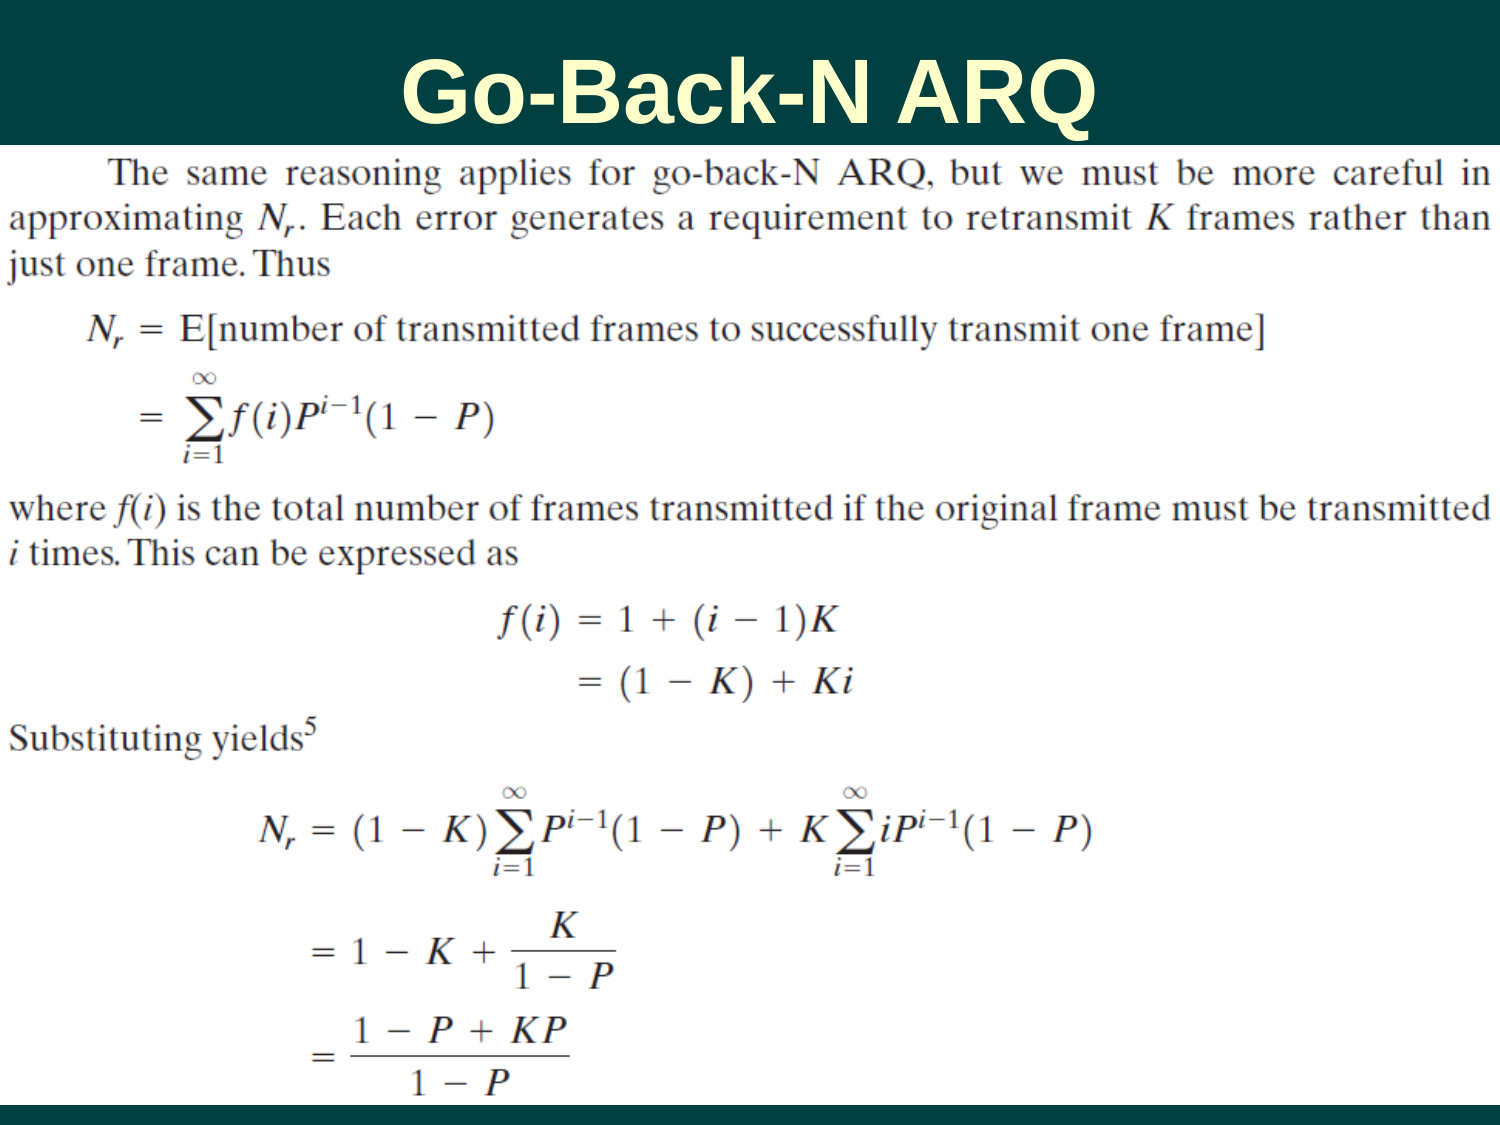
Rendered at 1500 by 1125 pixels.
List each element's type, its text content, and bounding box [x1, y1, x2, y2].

title Go-Back-N ARQ [74, 16, 1426, 144]
picture [0, 145, 1500, 1106]
